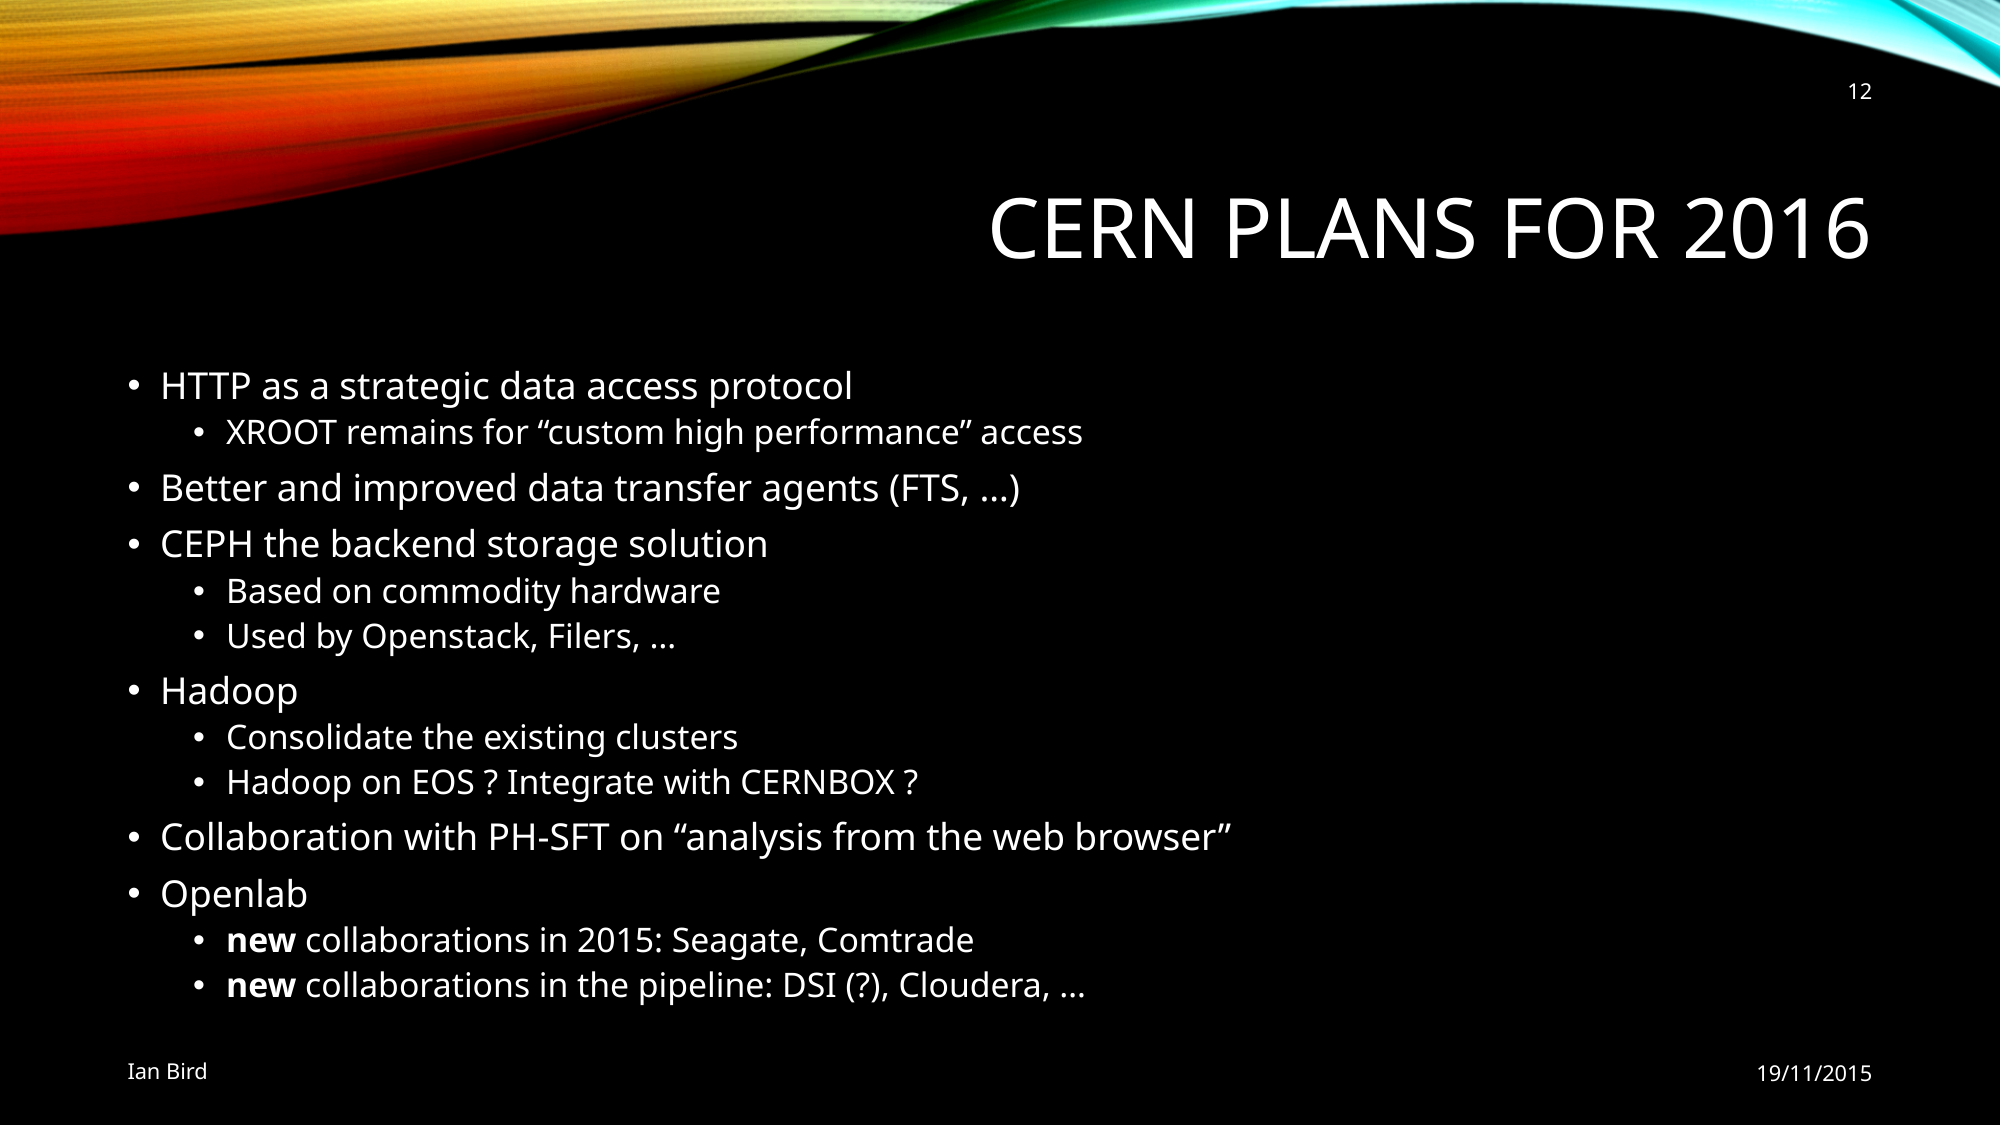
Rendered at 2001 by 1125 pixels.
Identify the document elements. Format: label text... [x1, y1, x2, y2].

slide_number 12 [1437, 62, 1888, 123]
title CERN Plans for 2016 [474, 125, 1888, 338]
footer Ian Bird [112, 1042, 1388, 1103]
picture [0, 0, 2000, 237]
list HTTP as a strategic data access protocol XROOT remains for “custom high performance” access Better and improved data transfer agents (FTS, …) CEPH the backend storage solution Based on commodity hardware Used by Openstack, Filers, … Hadoop Consolidate the existing clusters Hadoop on EOS ? Integrate with CERNBOX ? Collaboration with PH-SFT on “analysis from the web browser” Openlab new collaborations in 2015: Seagate, Comtrade new collaborations in the pipeline: DSI (?), Cloudera, … [112, 360, 1888, 1021]
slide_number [1410, 1042, 1888, 1103]
